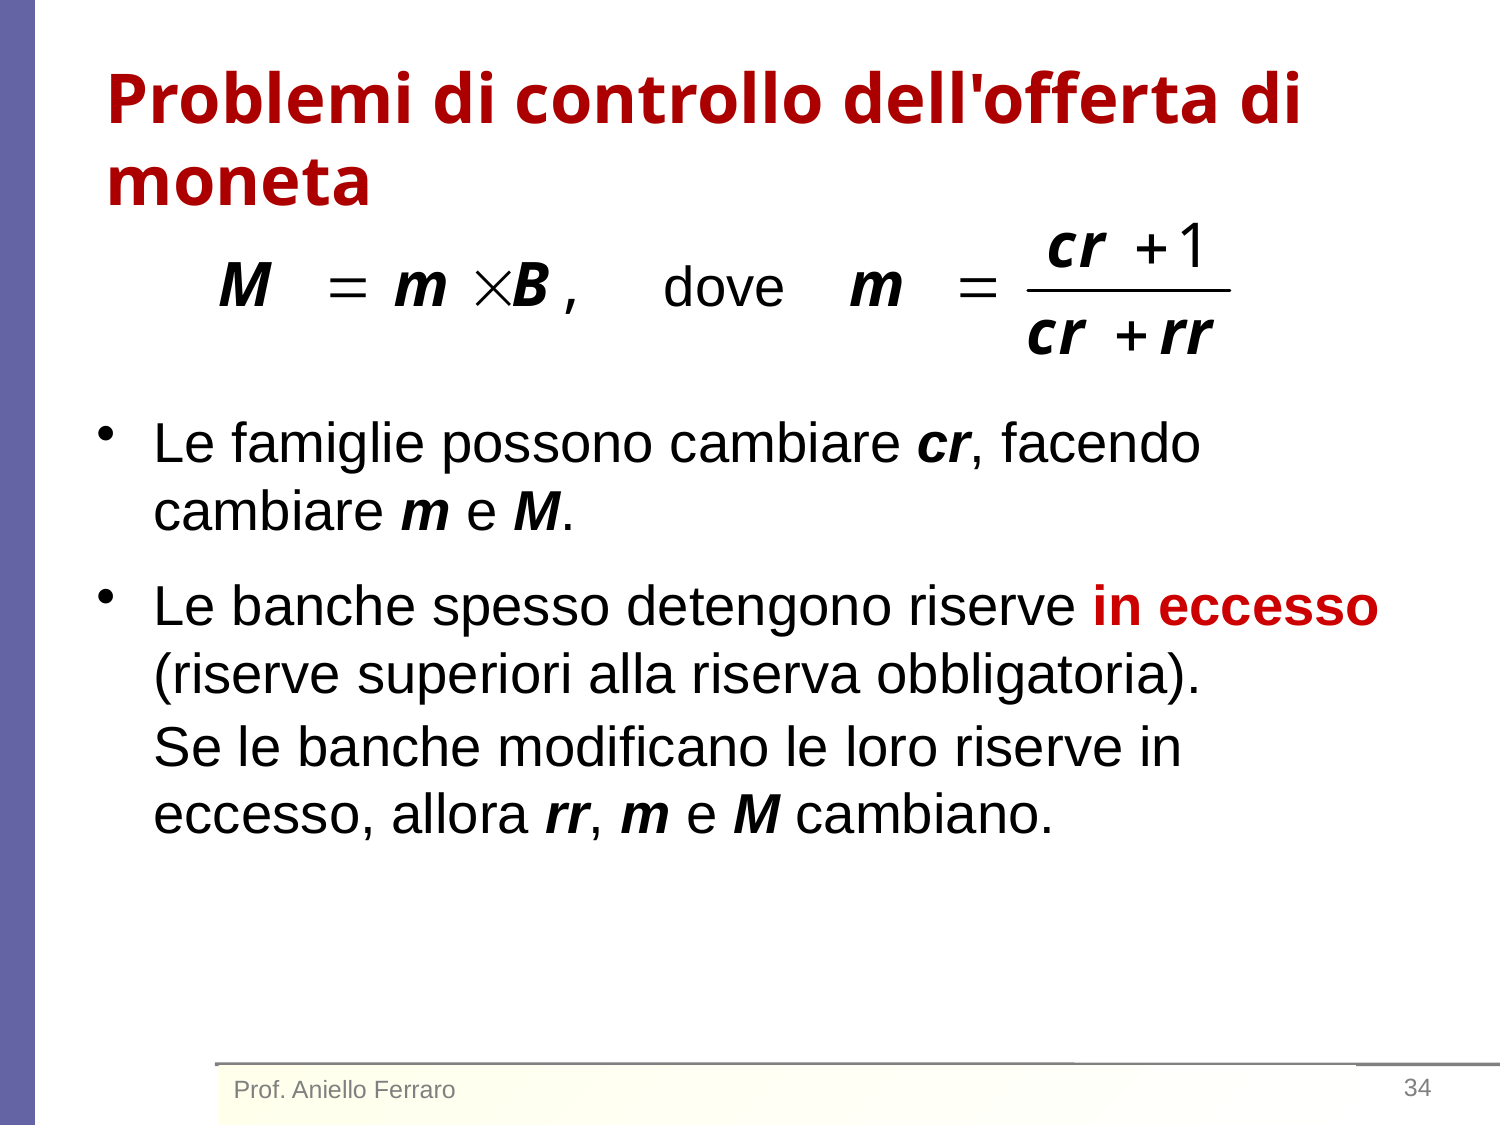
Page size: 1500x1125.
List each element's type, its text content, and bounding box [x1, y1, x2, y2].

footer Prof. Aniello Ferraro [218, 1065, 1357, 1125]
text_box dove [624, 242, 825, 325]
title Problemi di controllo dell'offerta di moneta [90, 38, 1447, 235]
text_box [842, 202, 1243, 369]
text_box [212, 249, 590, 333]
list Le famiglie possono cambiare cr, facendo cambiare m e M. Le banche spesso detengono riserve in eccesso (riserve superiori alla riserva obbligatoria). Se le banche modificano le loro riserve in eccesso, allora rr, m e M cambiano. [81, 398, 1418, 996]
